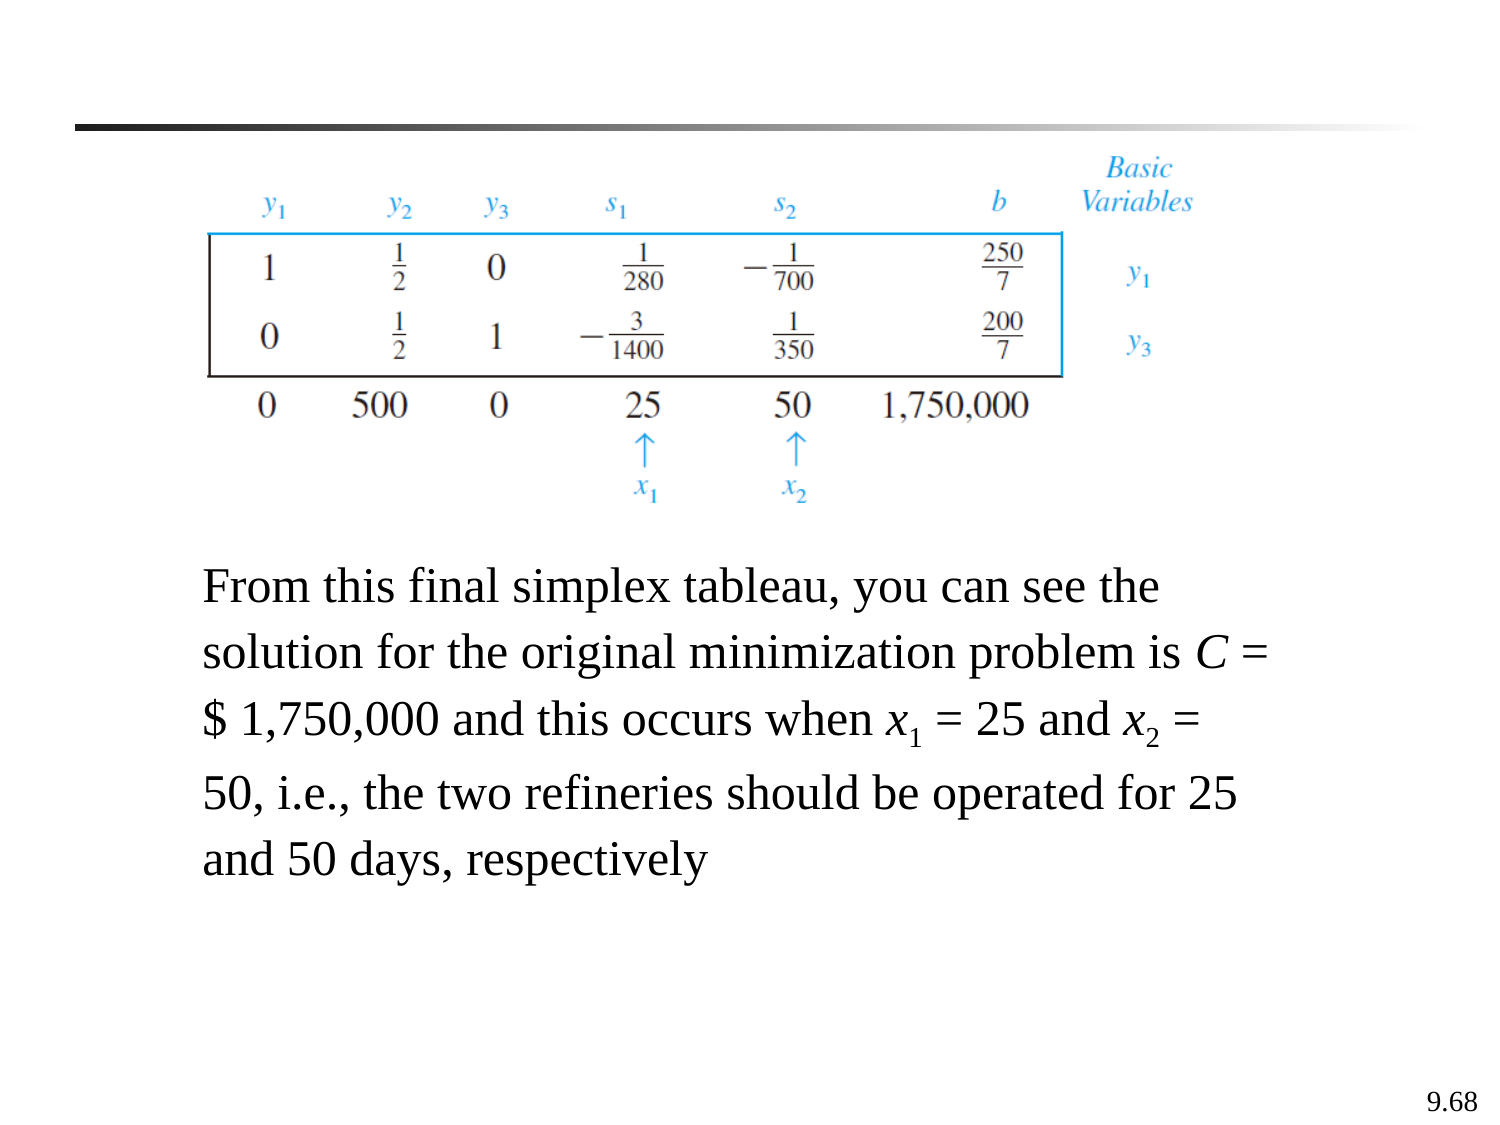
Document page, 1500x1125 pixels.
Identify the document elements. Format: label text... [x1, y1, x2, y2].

text_box From this final simplex tableau, you can see the solution for the original minimization problem is C = $ 1,750,000 and this occurs when x1 = 25 and x2 = 50, i.e., the two refineries should be operated for 25 and 50 days, respectively [187, 539, 1289, 893]
text_box 9.68 [1393, 1049, 1500, 1125]
picture [196, 140, 1196, 509]
